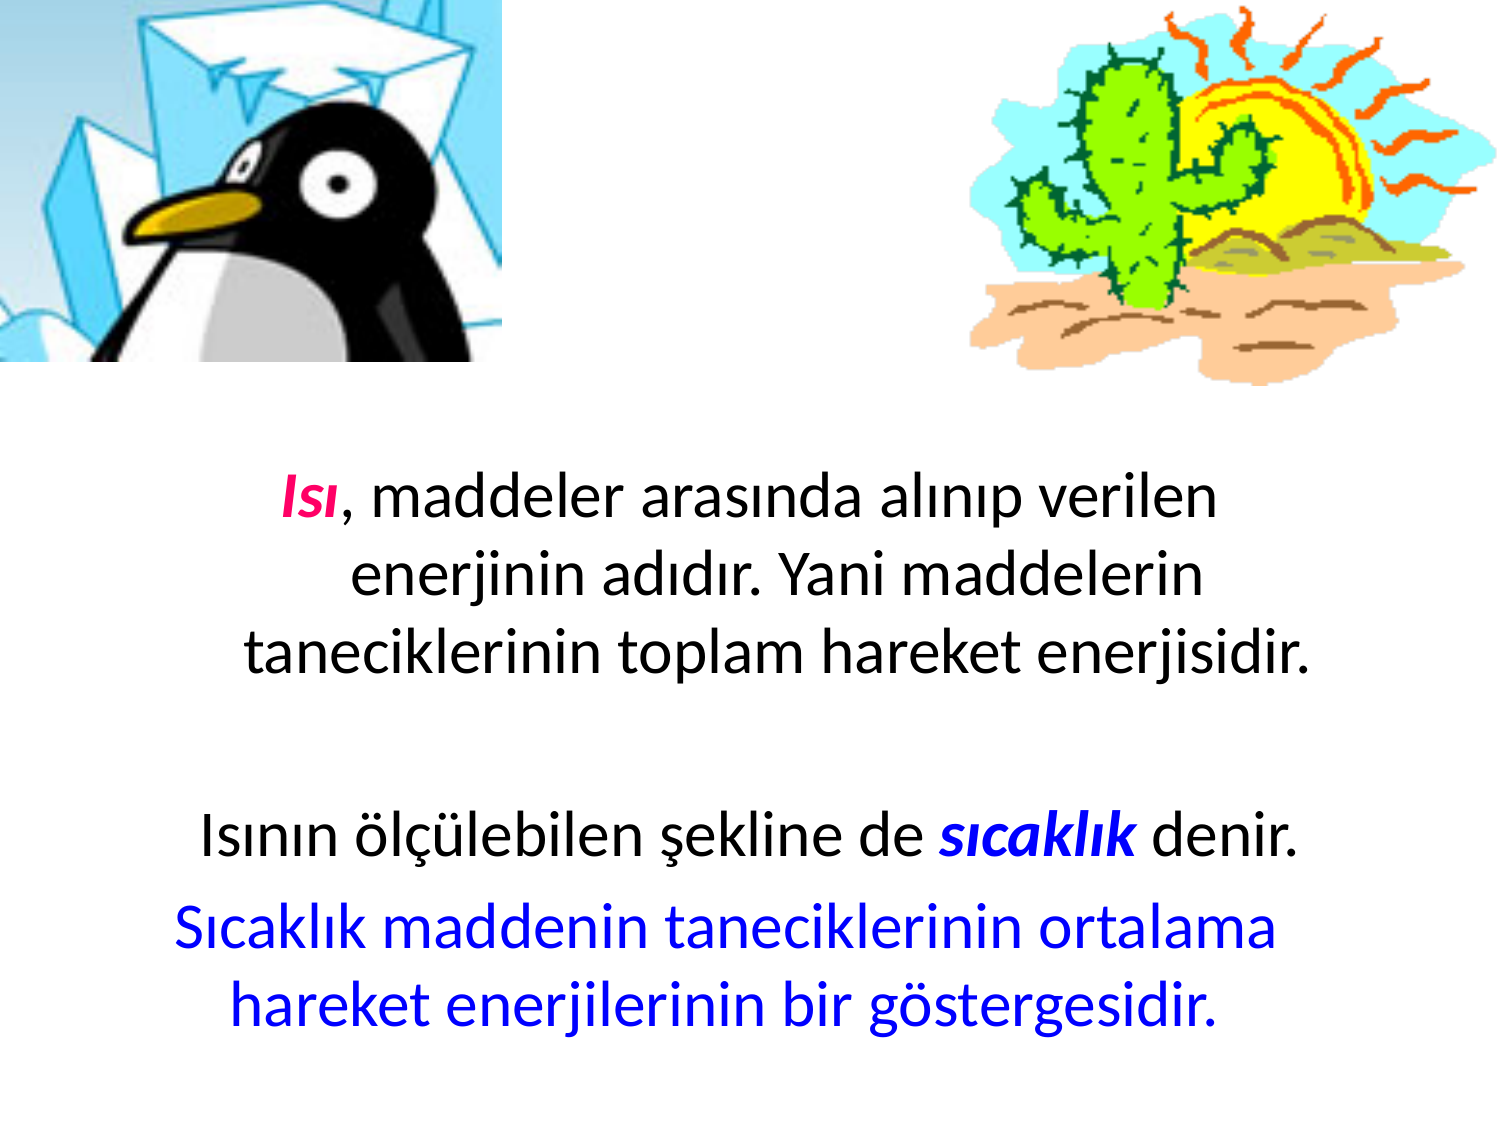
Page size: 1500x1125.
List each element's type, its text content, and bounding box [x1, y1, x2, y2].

picture [962, 0, 1500, 386]
list Isı, maddeler arasında alınıp verilen enerjinin adıdır. Yani maddelerin taneciklerinin toplam hareket enerjisidir. Isının ölçülebilen şekline de sıcaklık denir. Sıcaklık maddenin taneciklerinin ortalama hareket enerjilerinin bir göstergesidir. [159, 444, 1341, 1053]
picture [0, 0, 502, 362]
